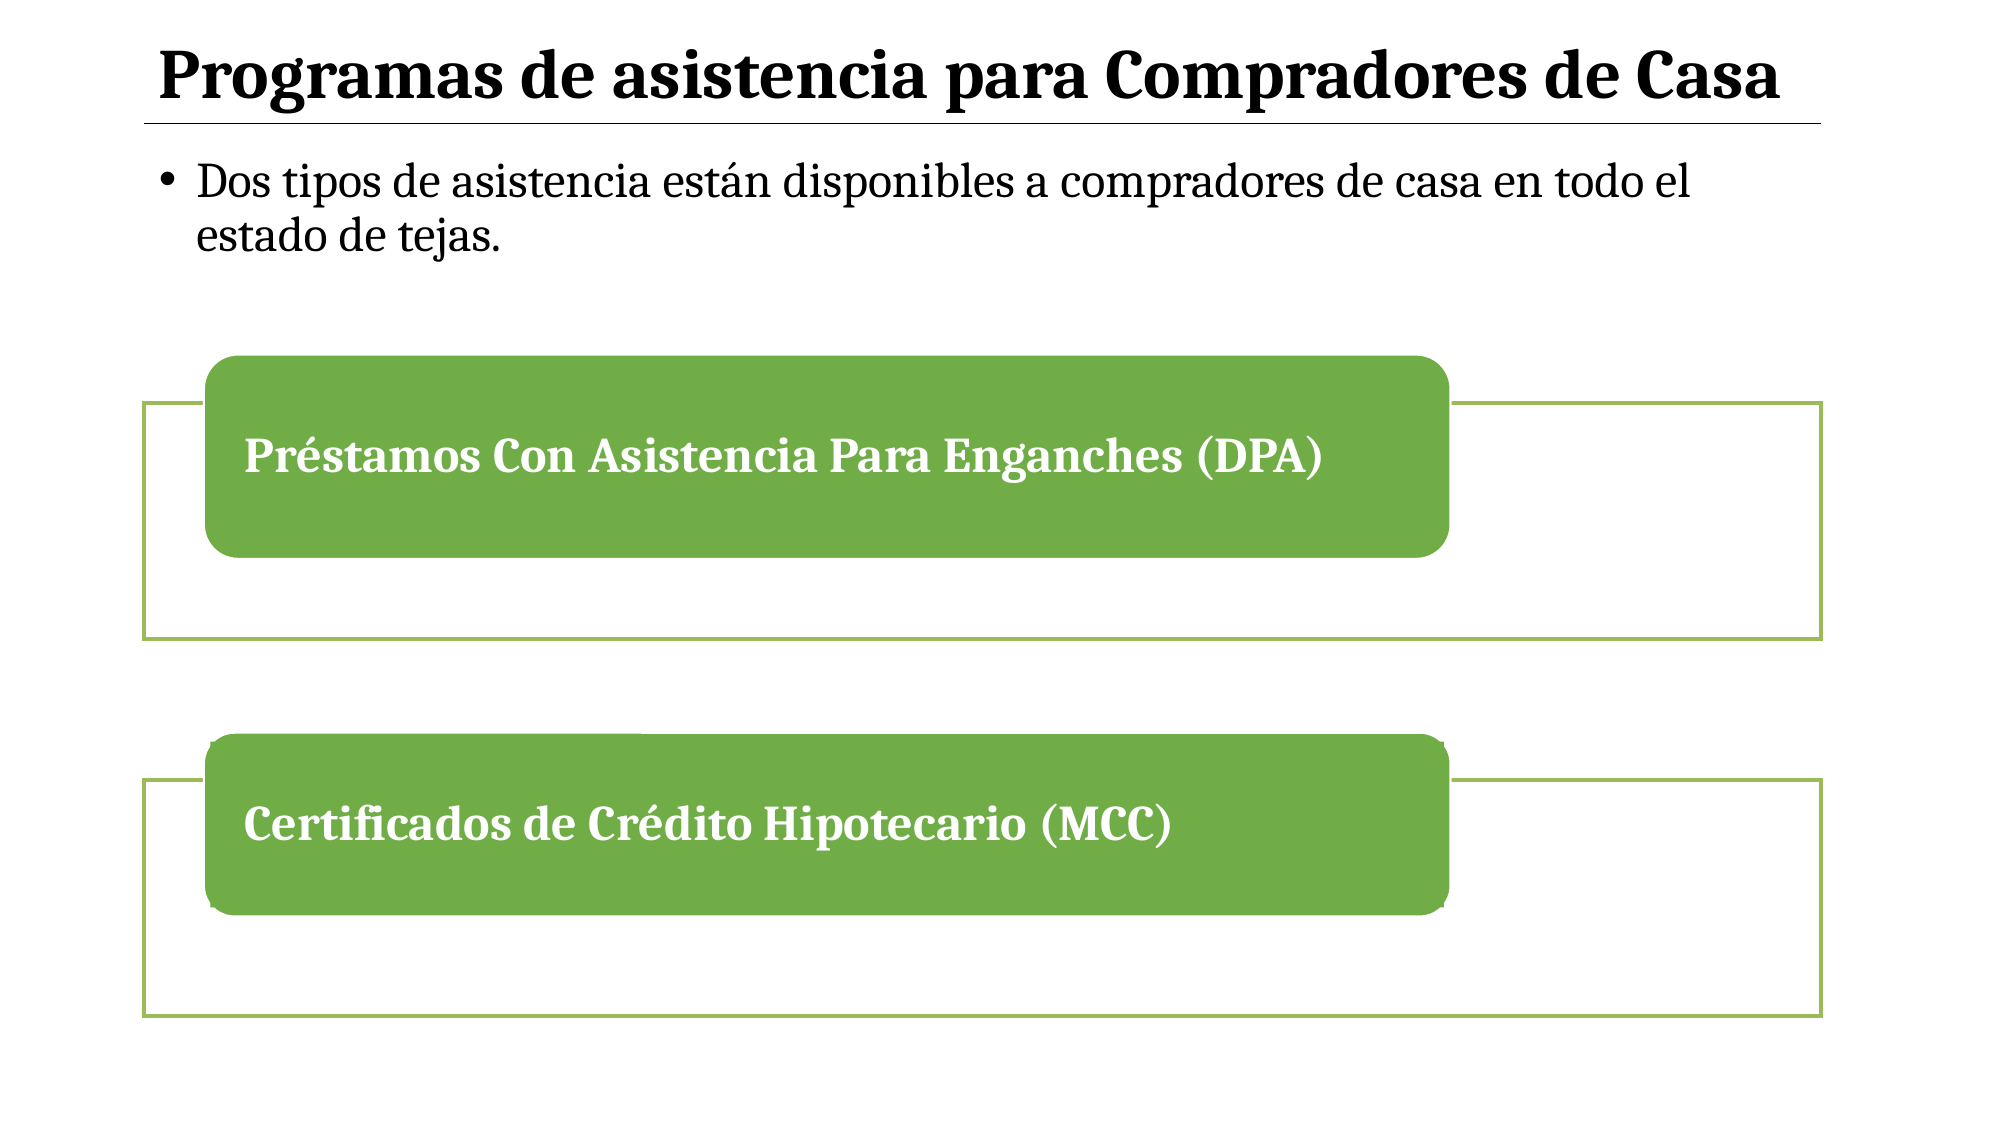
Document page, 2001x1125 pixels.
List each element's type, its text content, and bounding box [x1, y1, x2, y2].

text_box [143, 779, 1822, 1017]
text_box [203, 354, 1451, 559]
text_box Dos tipos de asistencia están disponibles a compradores de casa en todo el estado de tejas. [144, 146, 1822, 310]
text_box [203, 732, 1451, 917]
text_box [143, 402, 1822, 640]
text_box Programas de asistencia para Compradores de Casa [144, 29, 1908, 218]
